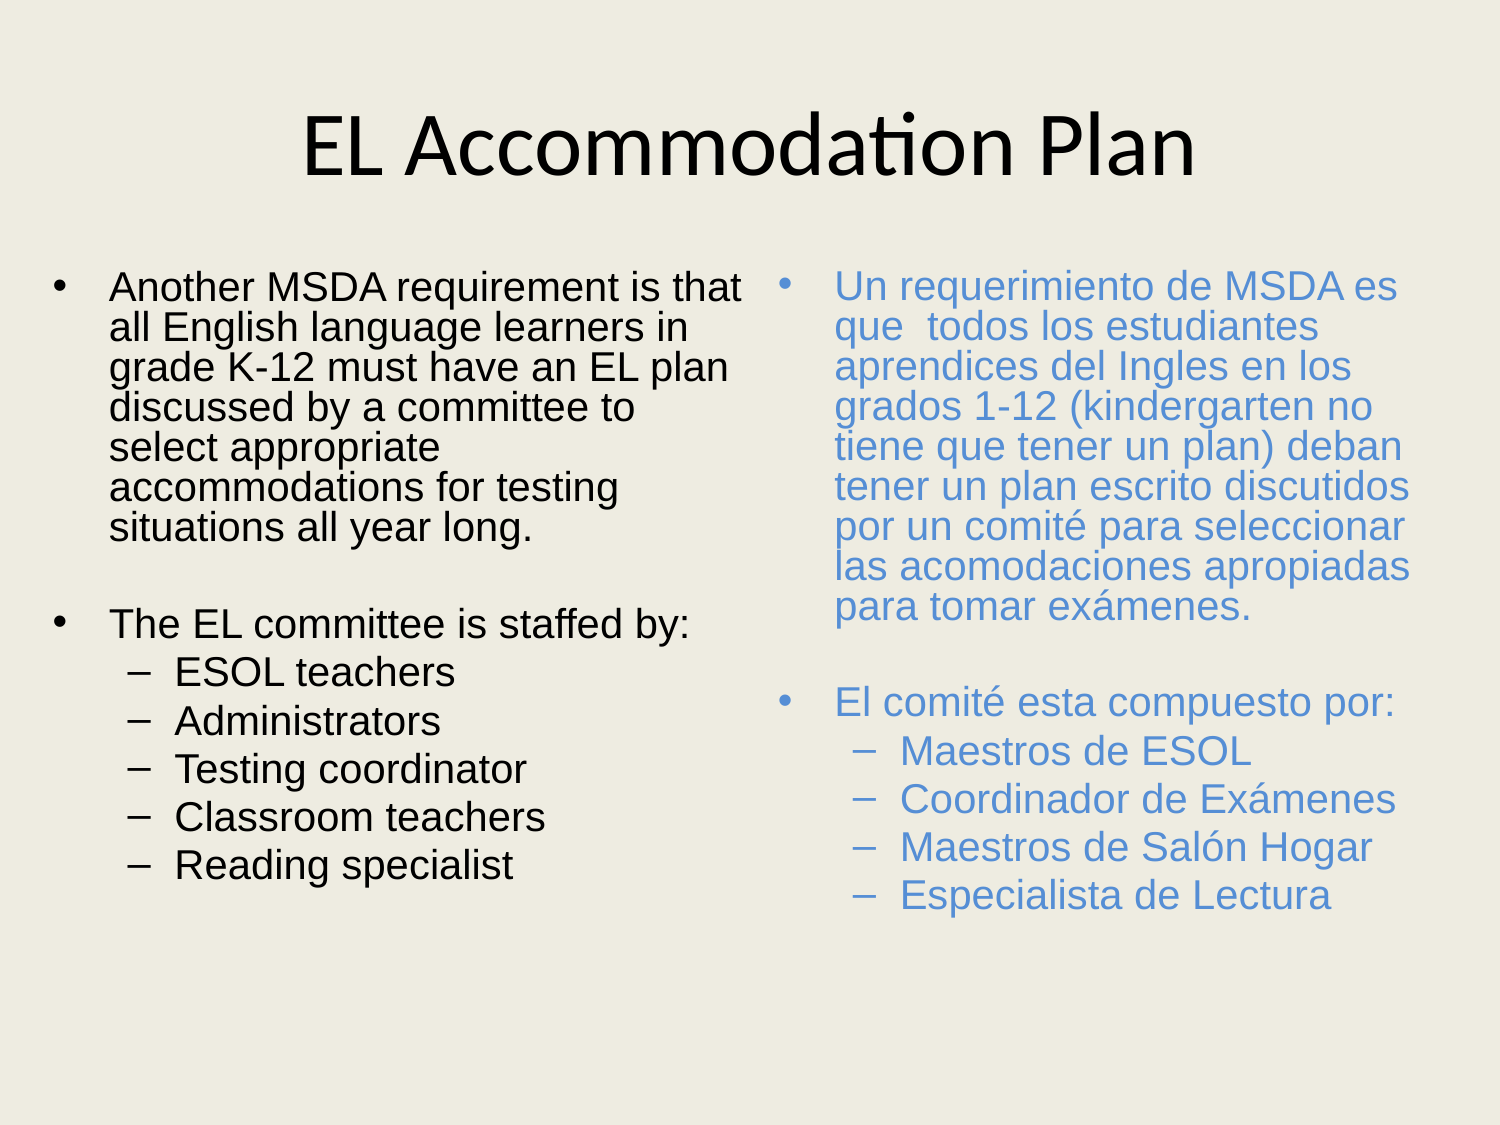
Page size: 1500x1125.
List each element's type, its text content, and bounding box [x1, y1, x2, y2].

title EL Accommodation Plan [75, 45, 1425, 233]
list Another MSDA requirement is that all English language learners in grade K-12 must have an EL plan discussed by a committee to select appropriate accommodations for testing situations all year long. The EL committee is staffed by: ESOL teachers Administrators Testing coordinator Classroom teachers Reading specialist [37, 262, 763, 1125]
list Un requerimiento de MSDA es que todos los estudiantes aprendices del Ingles en los grados 1-12 (kindergarten no tiene que tener un plan) deban tener un plan escrito discutidos por un comité para seleccionar las acomodaciones apropiadas para tomar exámenes. El comité esta compuesto por: Maestros de ESOL Coordinador de Exámenes Maestros de Salón Hogar Especialista de Lectura [762, 260, 1463, 1061]
